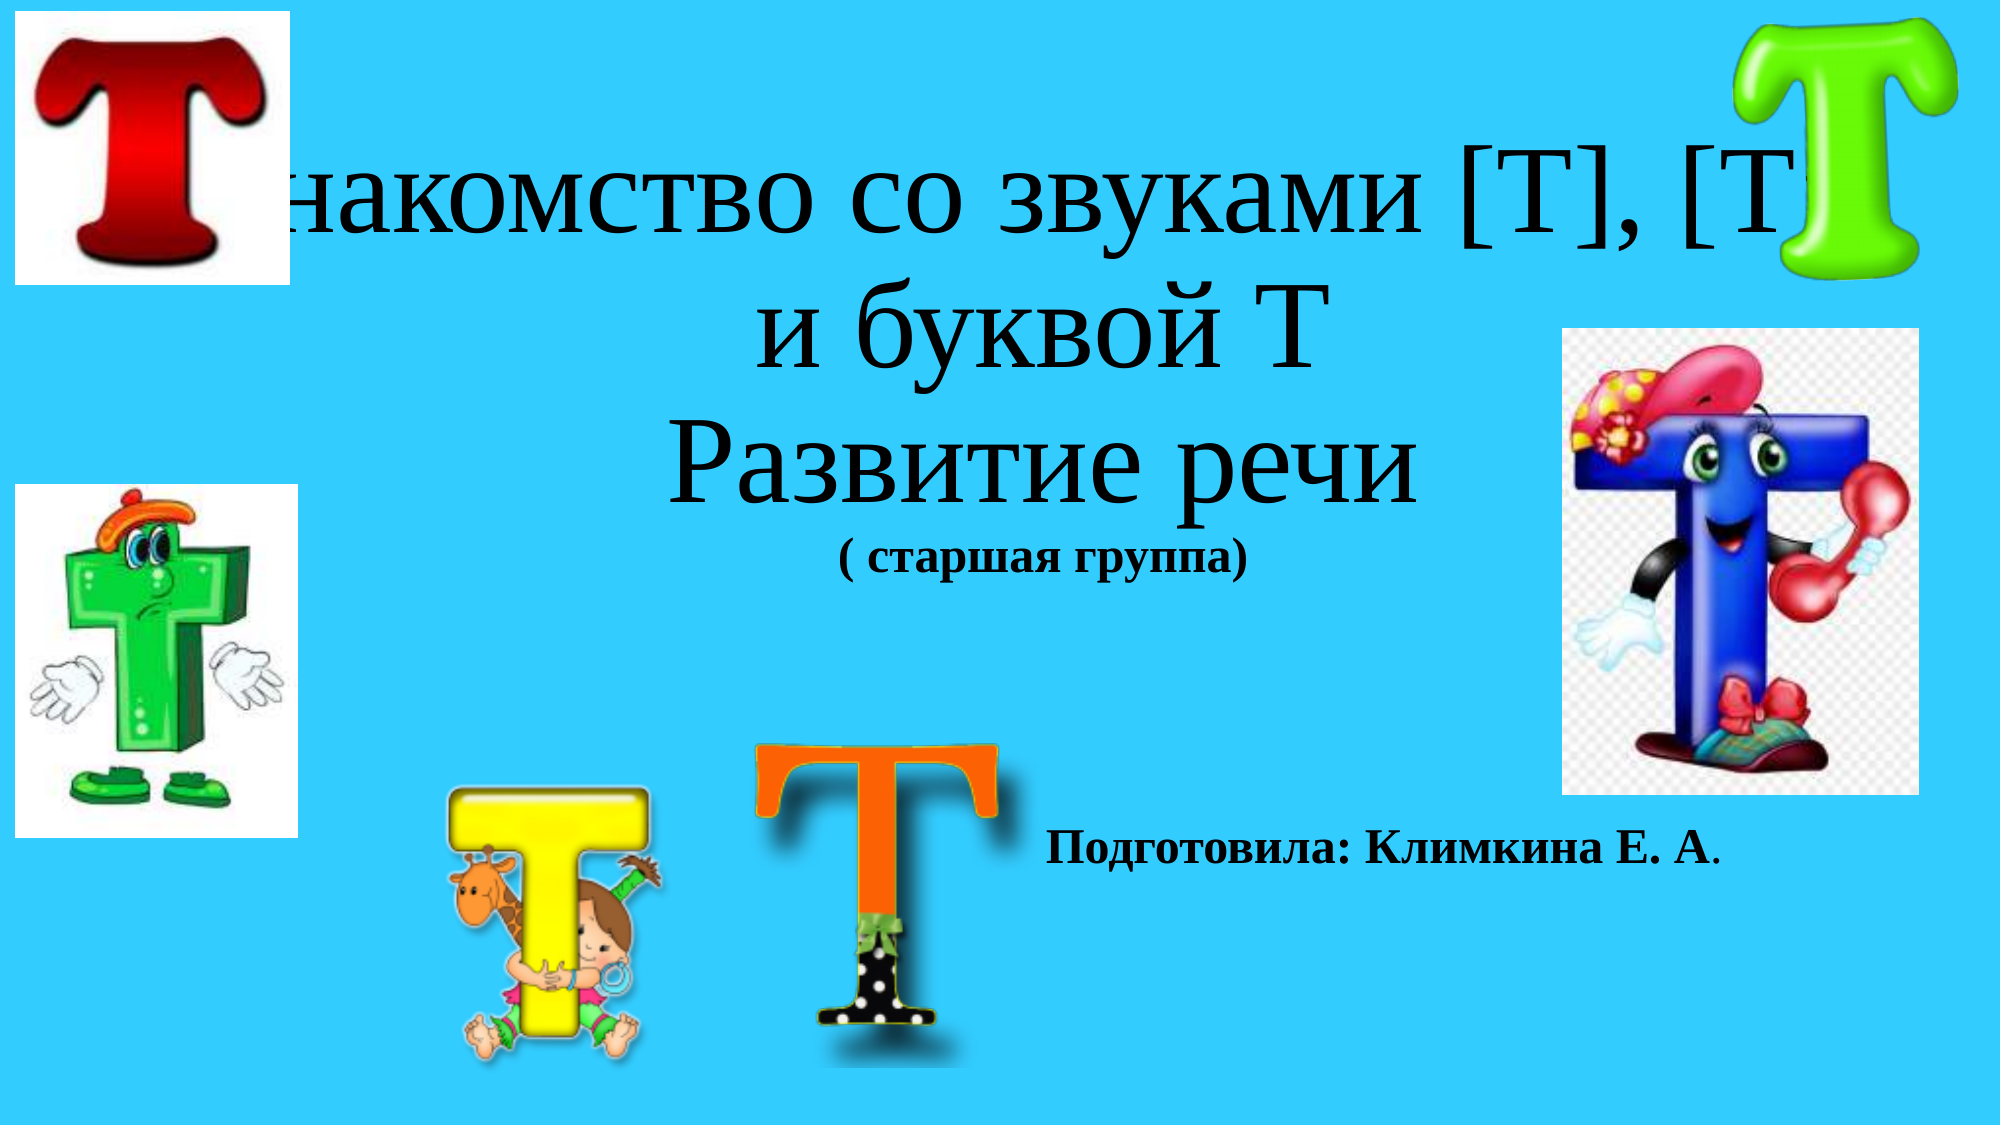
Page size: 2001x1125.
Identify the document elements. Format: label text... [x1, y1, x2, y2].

picture [1562, 328, 1919, 795]
subtitle Подготовила: Климкина Е. А. [249, 590, 1750, 863]
picture [396, 703, 1060, 1081]
title Знакомство со звуками [Т], [Т’] и буквой Т Развитие речи ( старшая группа) [188, 49, 1899, 590]
picture [1730, 16, 1966, 284]
picture [15, 11, 290, 285]
picture [15, 484, 298, 838]
